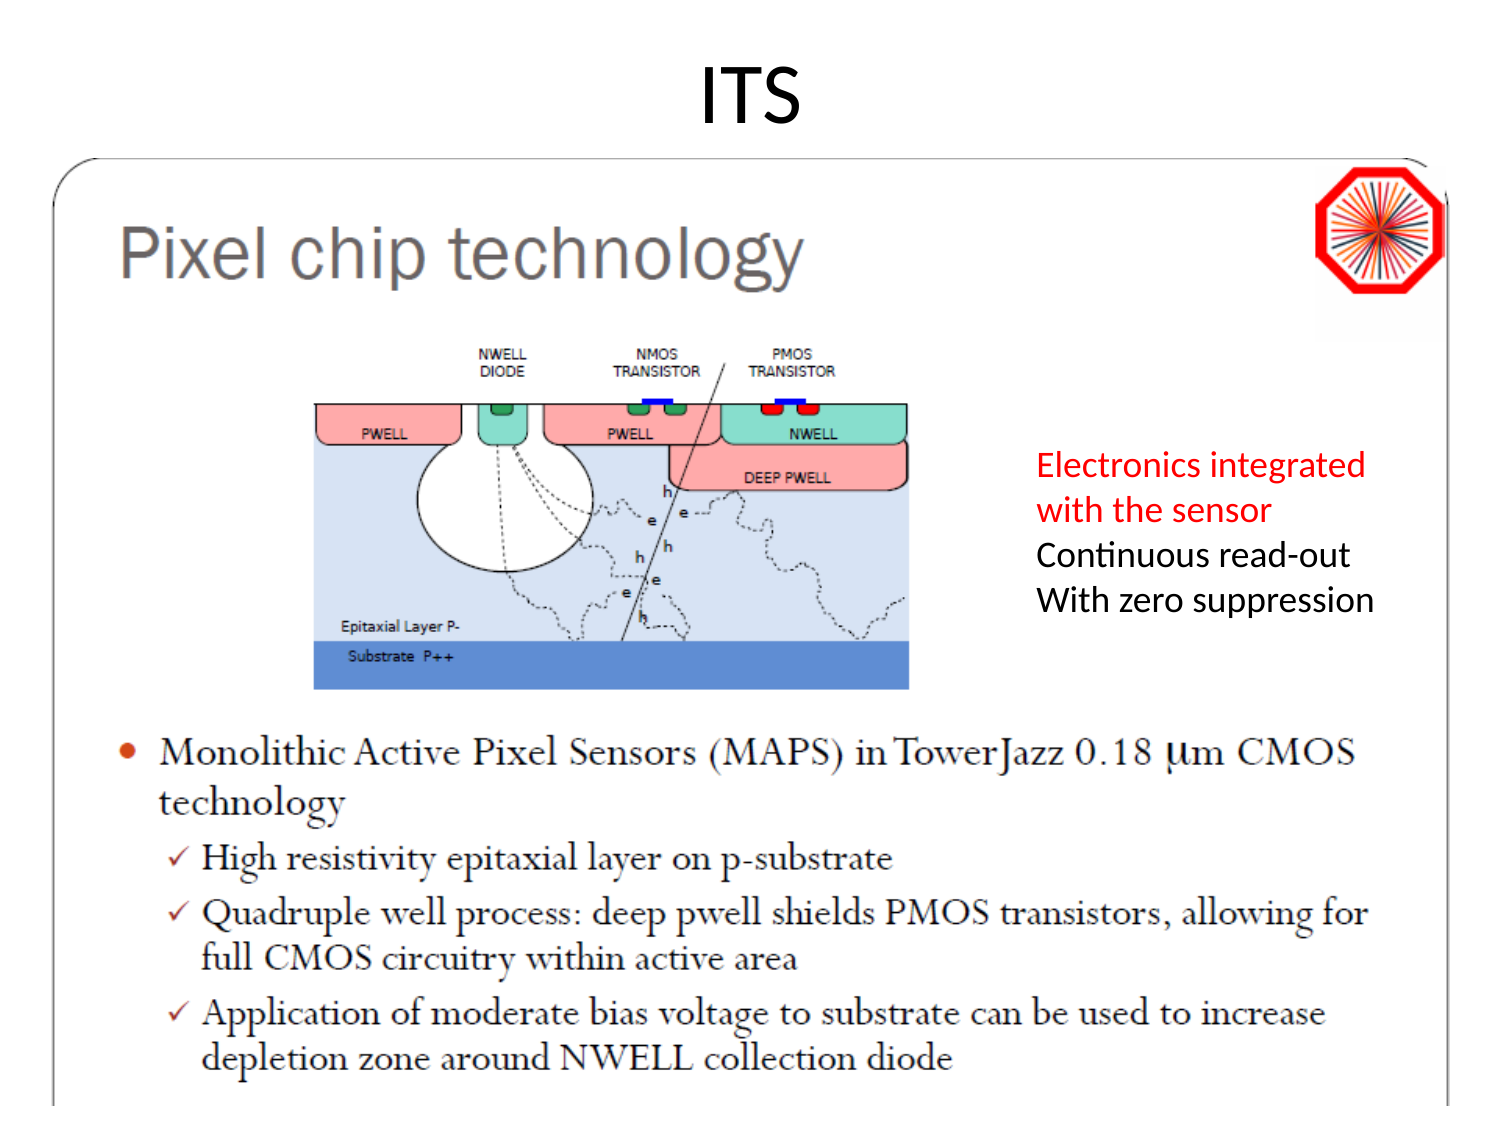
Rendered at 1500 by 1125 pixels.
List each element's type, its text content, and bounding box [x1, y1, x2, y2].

title ITS [41, 29, 1459, 149]
picture [49, 158, 1451, 1107]
